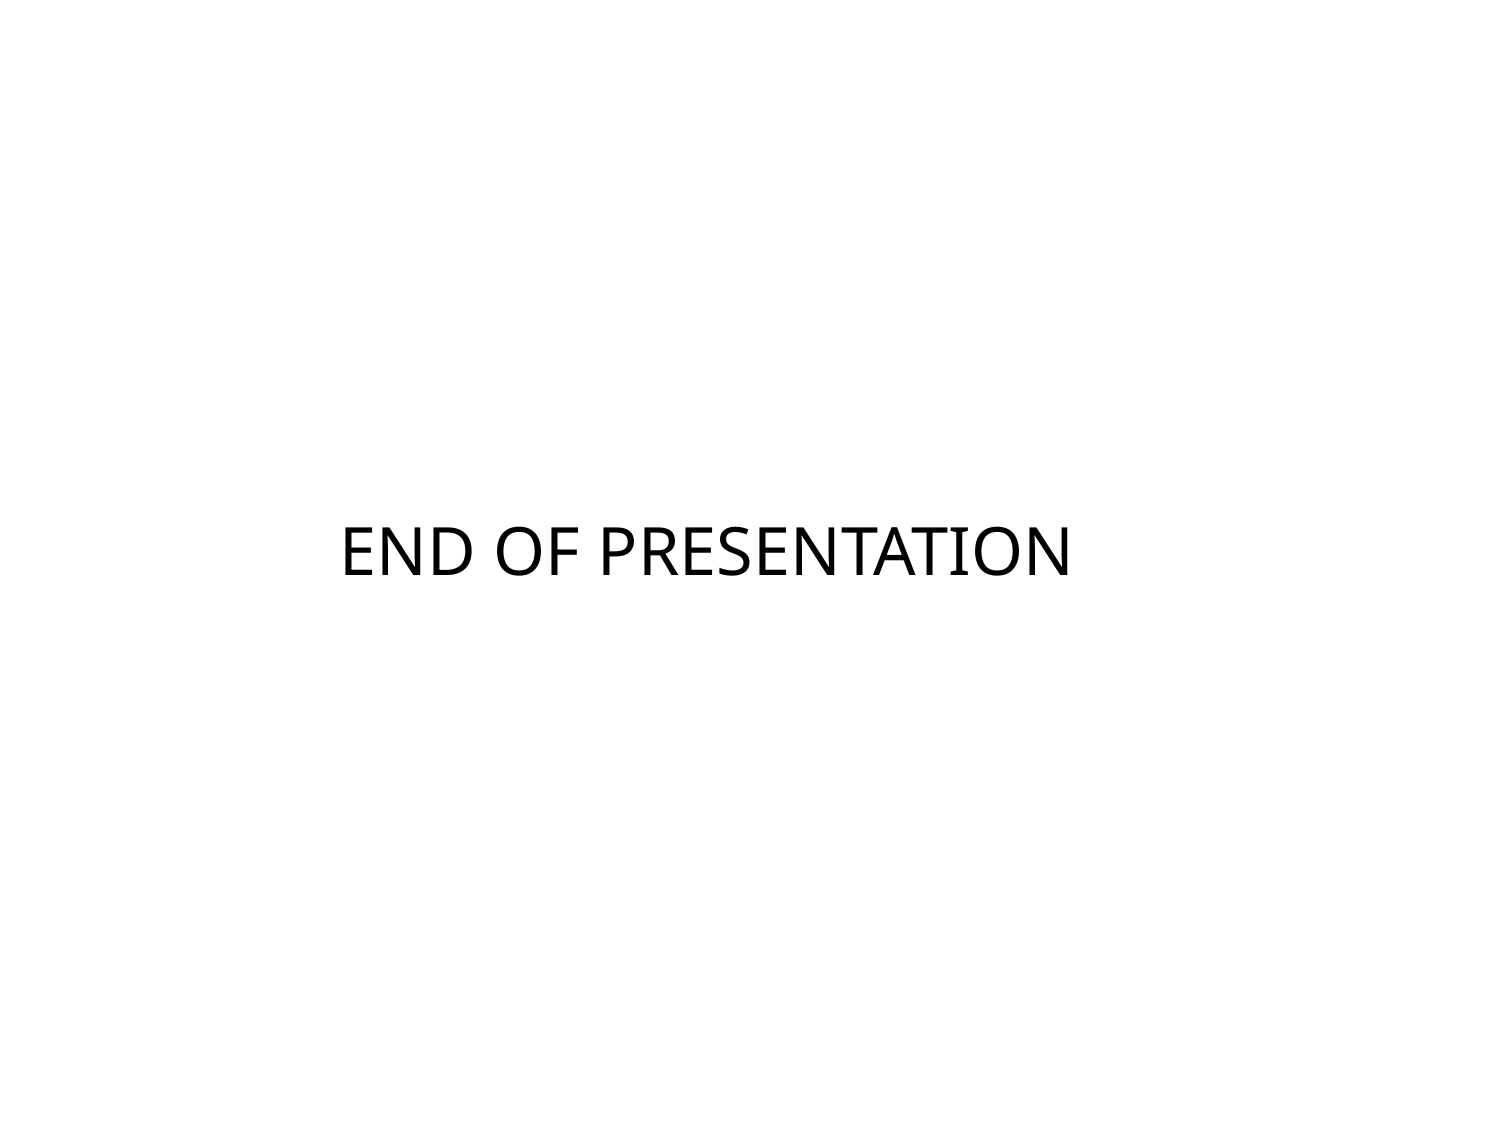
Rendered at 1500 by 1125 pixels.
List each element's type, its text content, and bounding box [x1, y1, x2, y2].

title End of Presentation [324, 288, 1159, 598]
